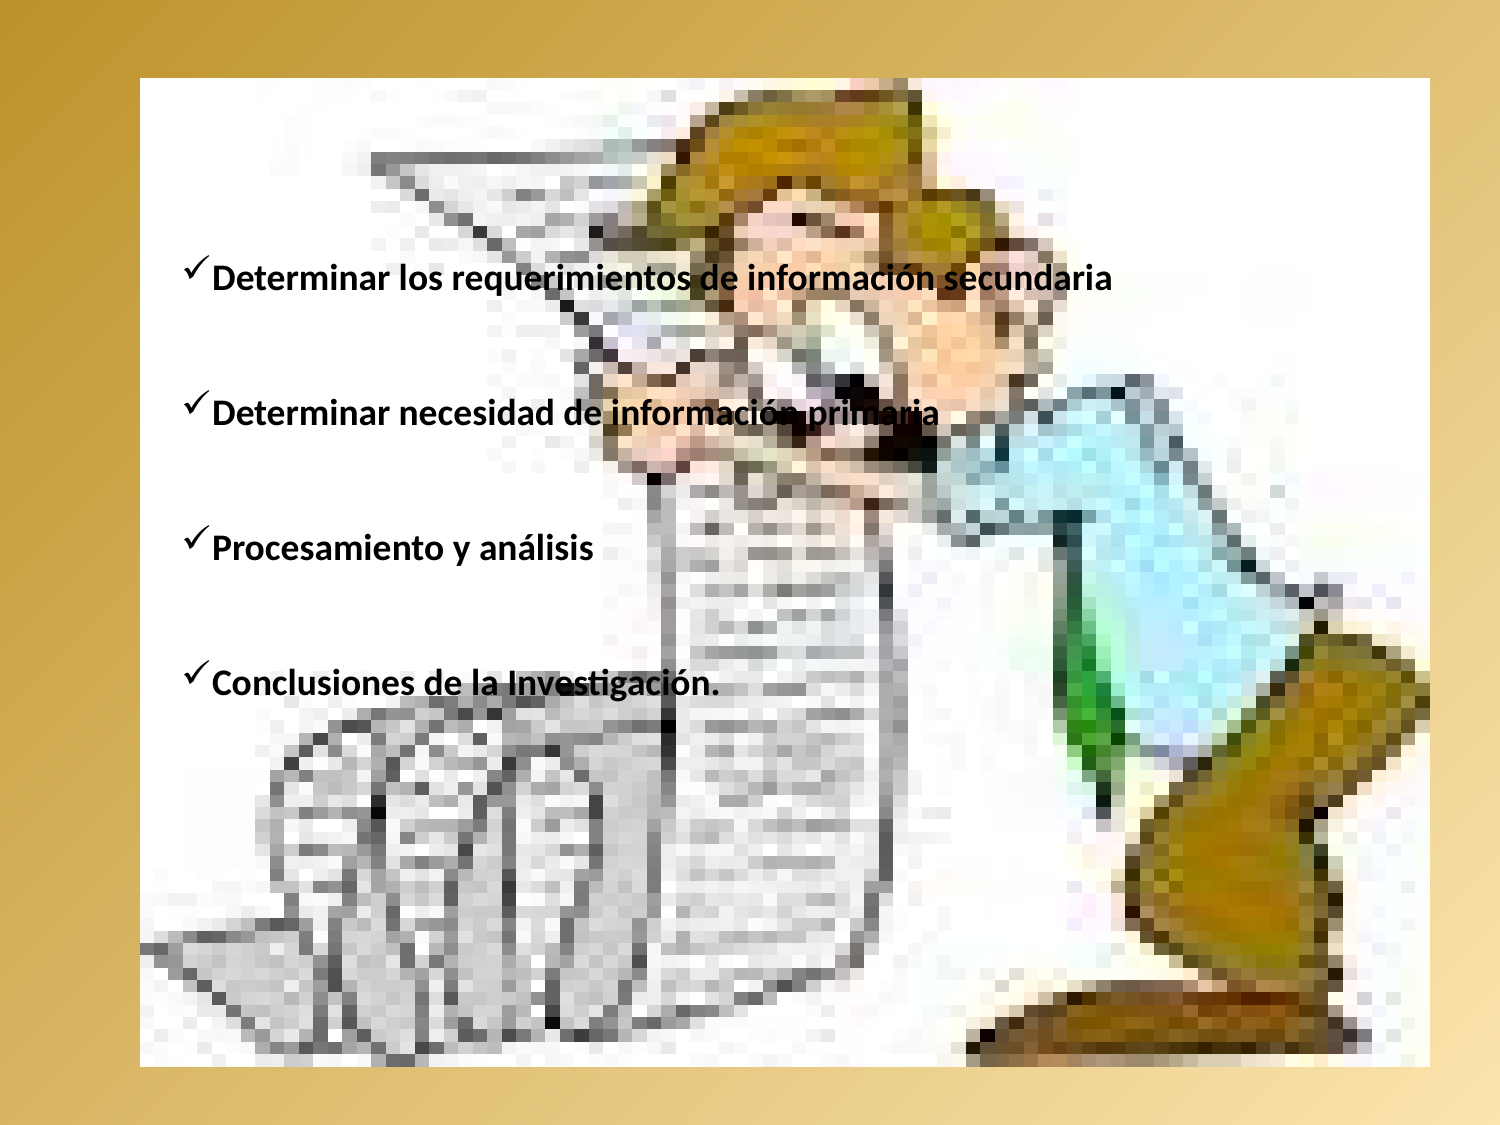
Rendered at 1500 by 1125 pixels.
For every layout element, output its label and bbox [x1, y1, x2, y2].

picture [140, 77, 1430, 1067]
